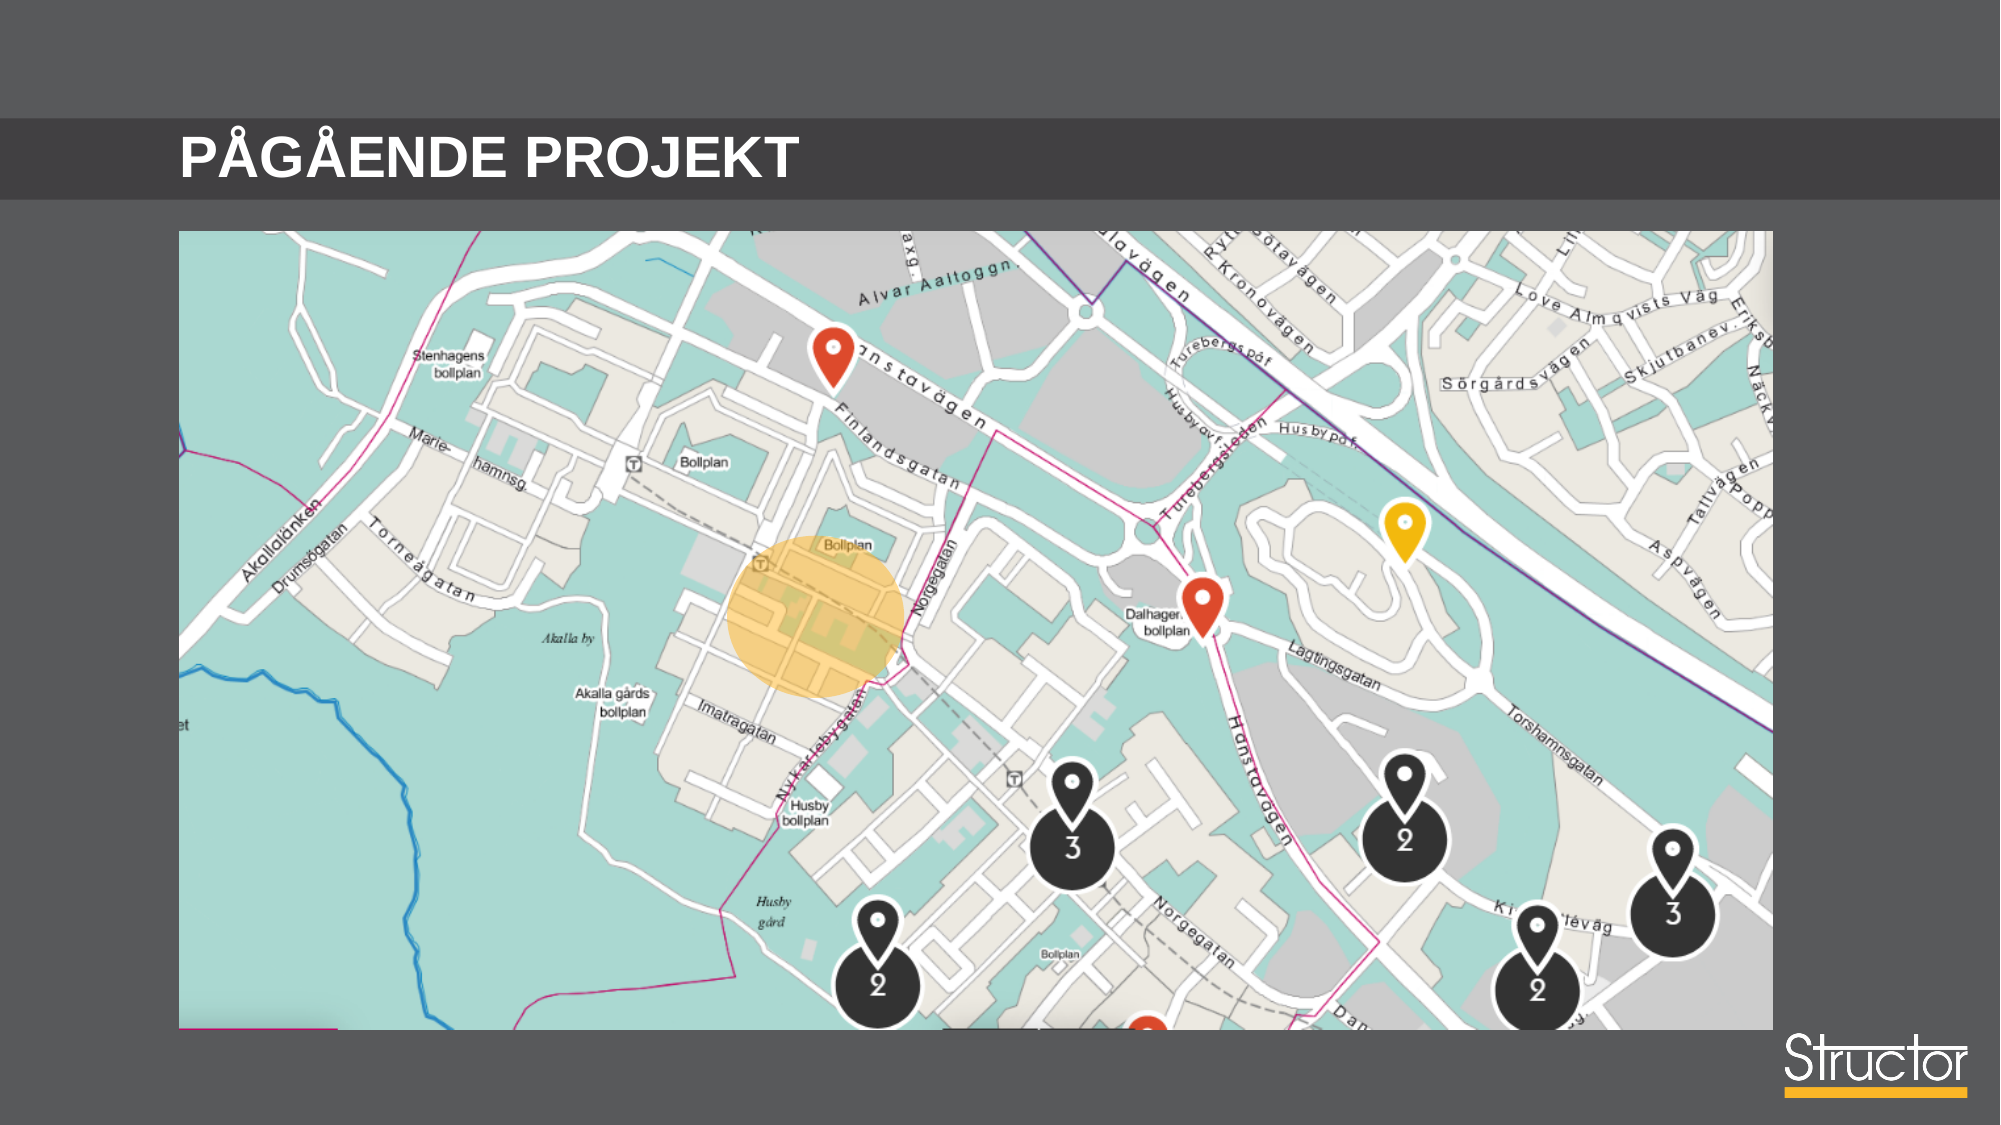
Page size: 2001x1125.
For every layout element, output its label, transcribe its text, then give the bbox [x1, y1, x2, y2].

title Pågående projekt [179, 118, 1821, 200]
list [179, 231, 1773, 1030]
